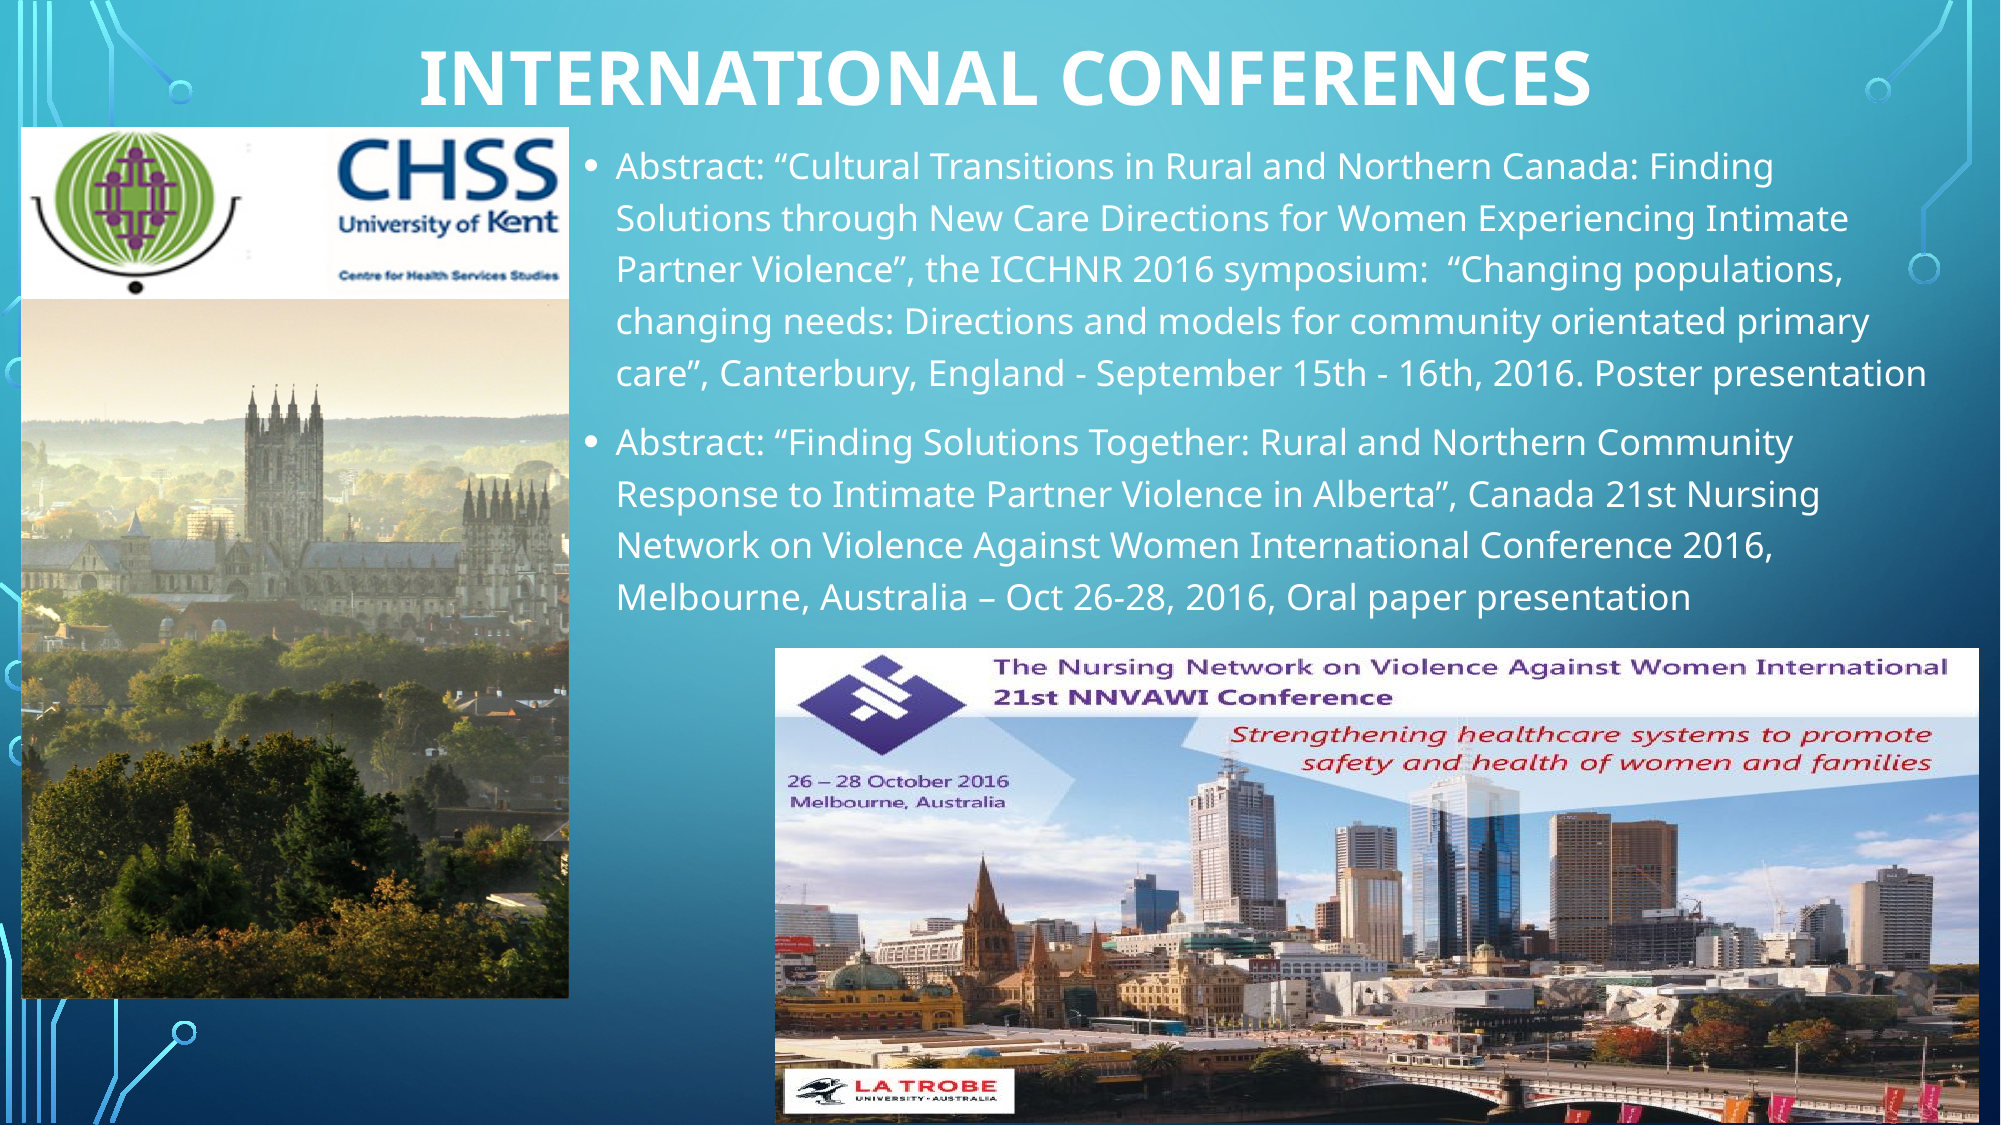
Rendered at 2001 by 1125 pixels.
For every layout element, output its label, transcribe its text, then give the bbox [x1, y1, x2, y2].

picture [775, 648, 1979, 1123]
title International conferences [194, 0, 1820, 127]
list Abstract: “Cultural Transitions in Rural and Northern Canada: Finding Solutions through New Care Directions for Women Experiencing Intimate Partner Violence”, the ICCHNR 2016 symposium: “Changing populations, changing needs: Directions and models for community orientated primary care”, Canterbury, England - September 15th - 16th, 2016. Poster presentation Abstract: “Finding Solutions Together: Rural and Northern Community Response to Intimate Partner Violence in Alberta”, Canada 21st Nursing Network on Violence Against Women International Conference 2016, Melbourne, Australia – Oct 26-28, 2016, Oral paper presentation [569, 127, 1946, 679]
picture [21, 127, 569, 999]
